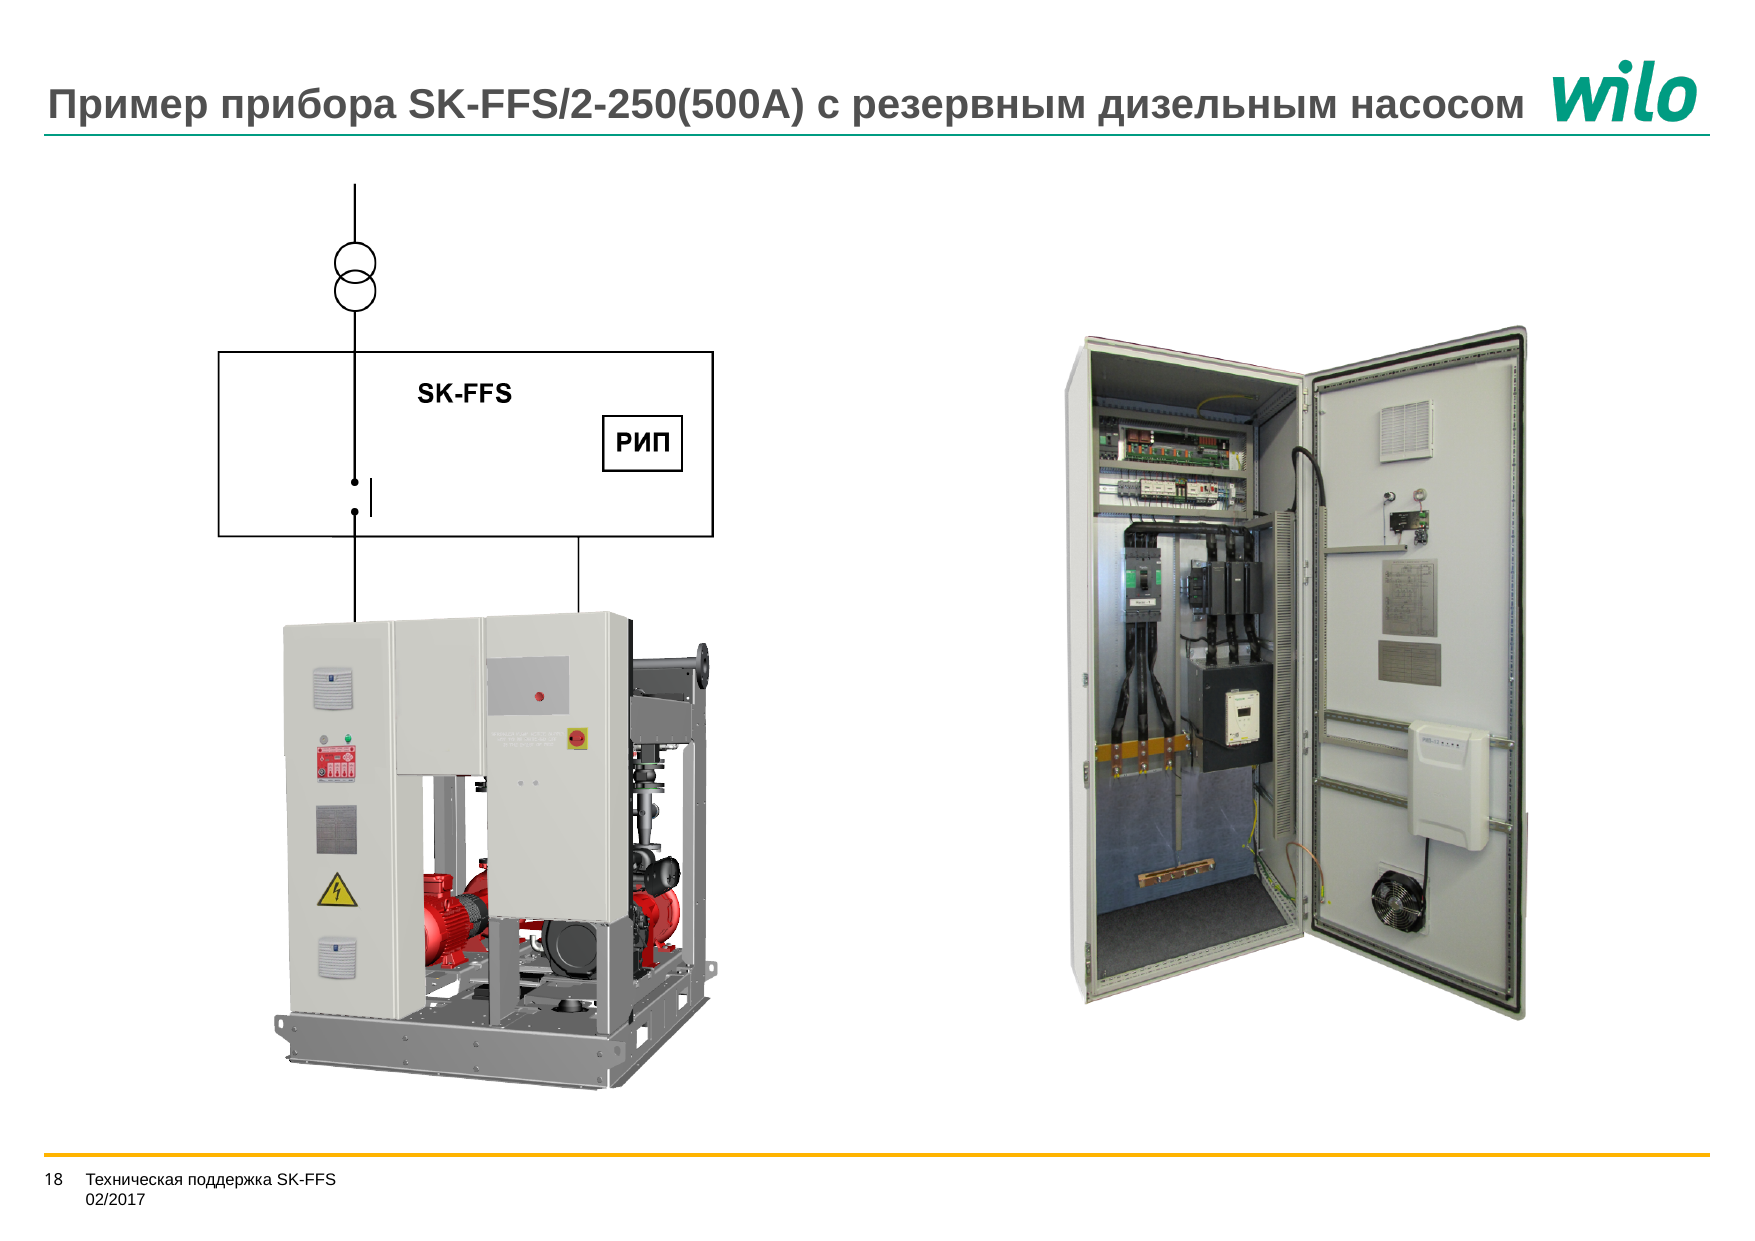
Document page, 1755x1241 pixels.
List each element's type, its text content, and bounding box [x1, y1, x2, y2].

picture [165, 560, 812, 1143]
text_box Техническая поддержка SK-FFS 02/2017 [85, 1168, 1716, 1199]
text_box Пример прибора SK-FFS/2-250(500А) с резервным дизельным насосом [0, 76, 1537, 136]
picture [130, 92, 812, 1187]
picture [1021, 291, 1575, 1092]
